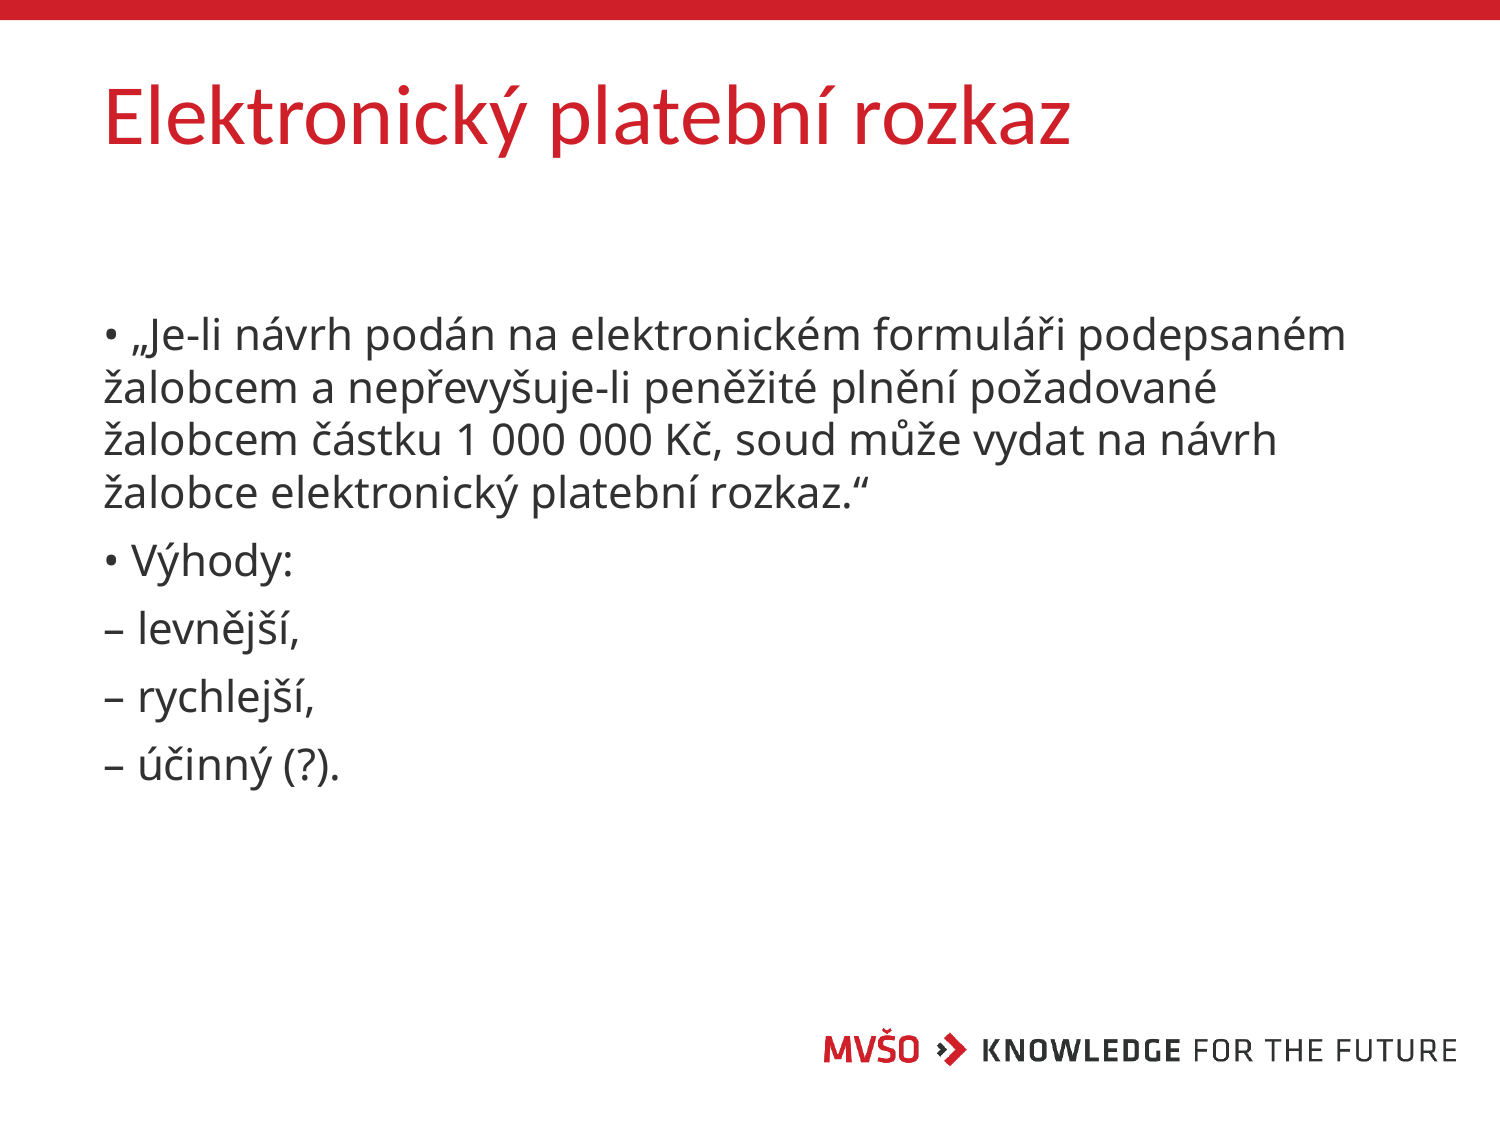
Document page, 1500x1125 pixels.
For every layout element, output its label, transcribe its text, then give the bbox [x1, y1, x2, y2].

title Elektronický platební rozkaz [88, 59, 1412, 278]
picture [824, 1028, 1456, 1066]
list • „Je-li návrh podán na elektronickém formuláři podepsaném žalobcem a nepřevyšuje-li peněžité plnění požadované žalobcem částku 1 000 000 Kč, soud může vydat na návrh žalobce elektronický platební rozkaz.“ • Výhody: – levnější, – rychlejší, – účinný (?). [88, 299, 1412, 969]
